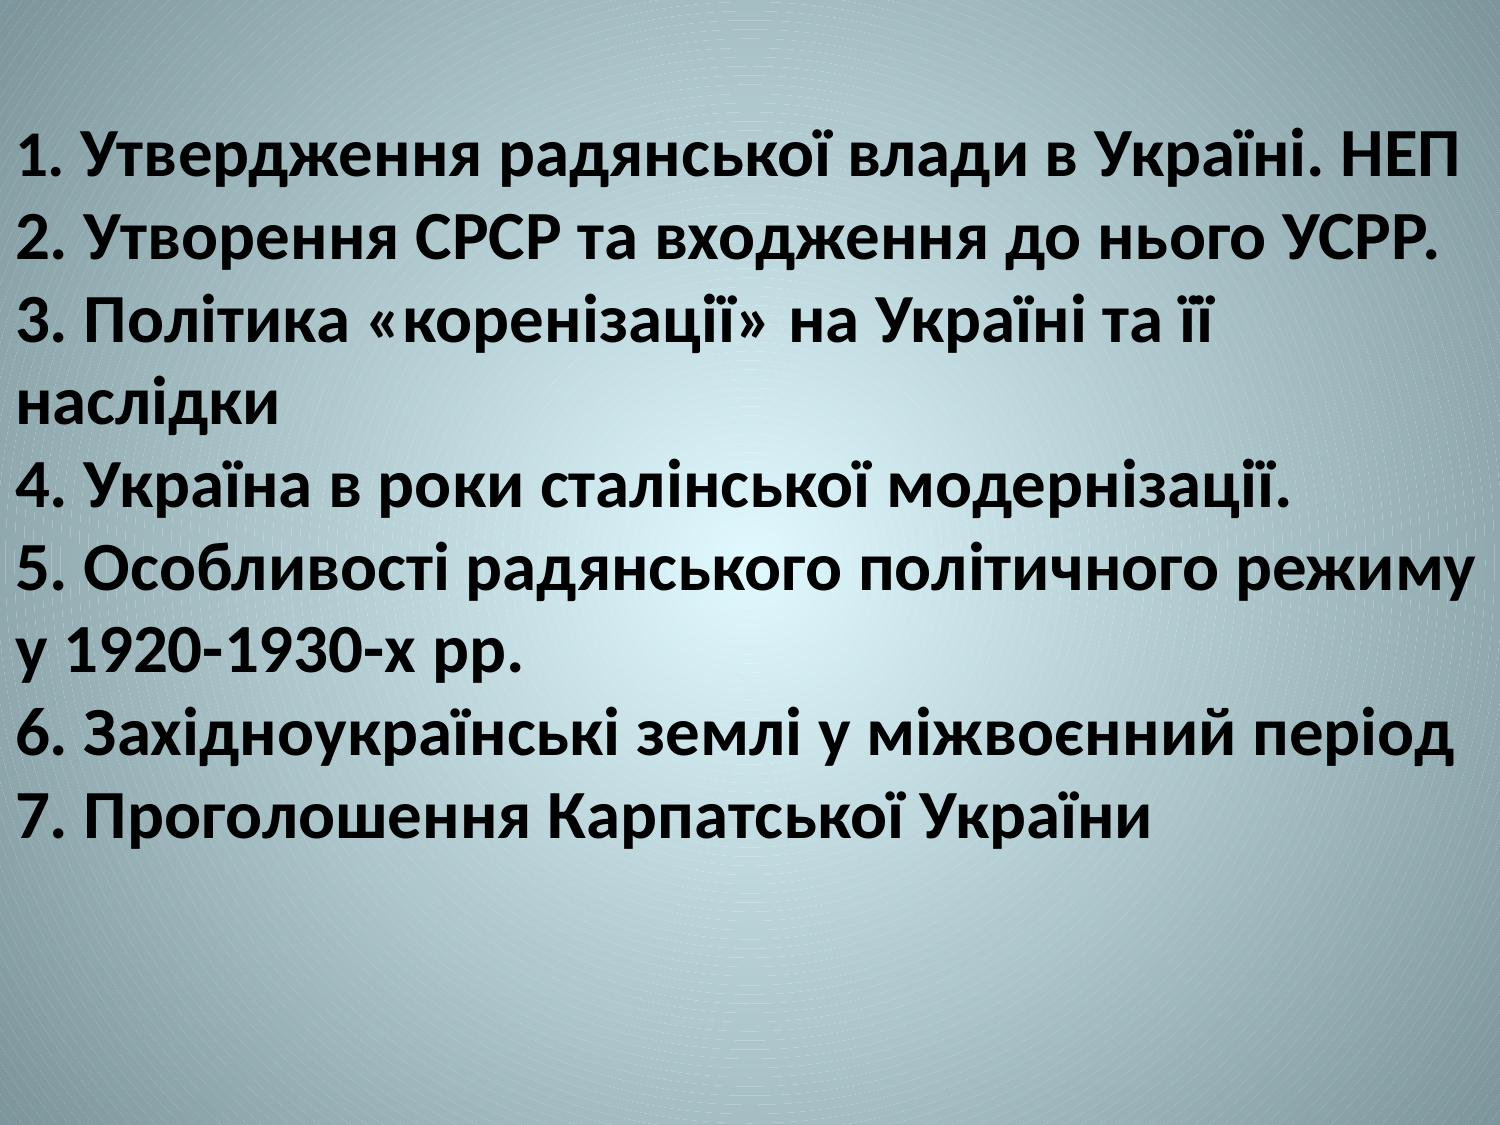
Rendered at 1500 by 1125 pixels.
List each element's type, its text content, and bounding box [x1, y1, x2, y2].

title 1. Утвердження радянської влади в Україні. НЕП 2. Утворення СРСР та входження до нього УСРР. 3. Політика «коренізації» на Україні та її наслідки 4. Україна в роки сталінської модернізації. 5. Особливості радянського політичного режиму у 1920-1930-х рр. 6. Західноукраїнські землі у міжвоєнний період 7. Проголошення Карпатської України [0, 0, 1500, 1125]
